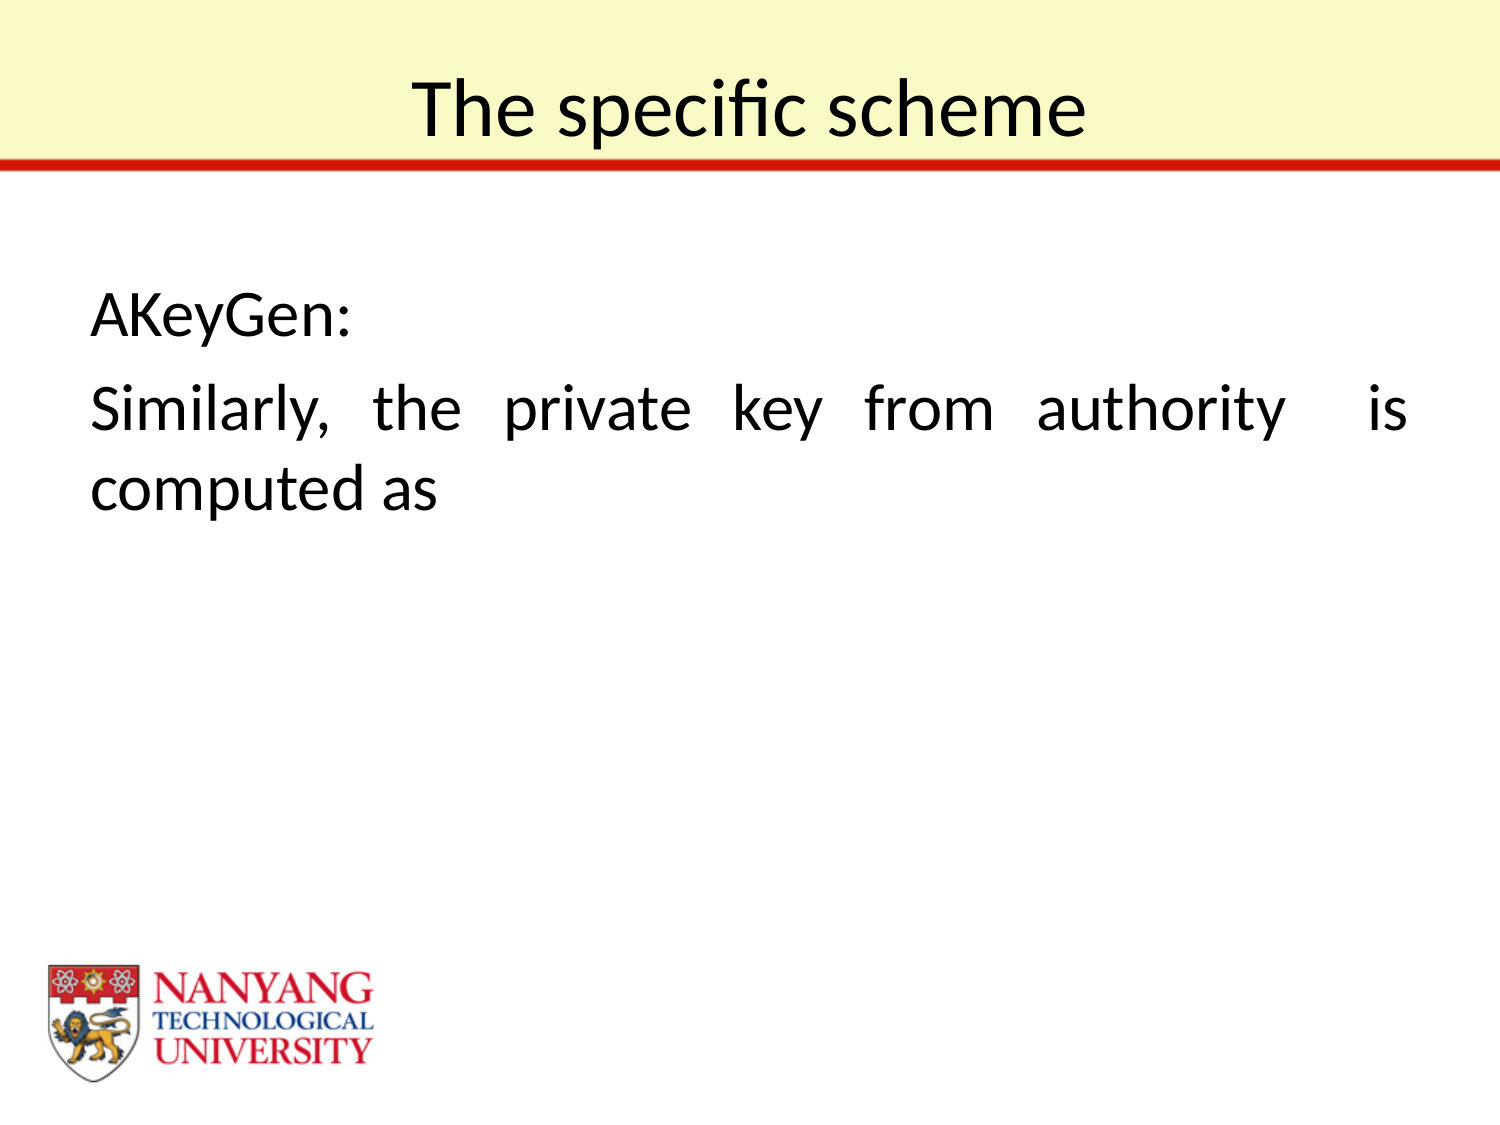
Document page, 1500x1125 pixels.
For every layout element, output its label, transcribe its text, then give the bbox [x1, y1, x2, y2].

title The specific scheme [75, 45, 1425, 161]
picture [0, 0, 1500, 1125]
